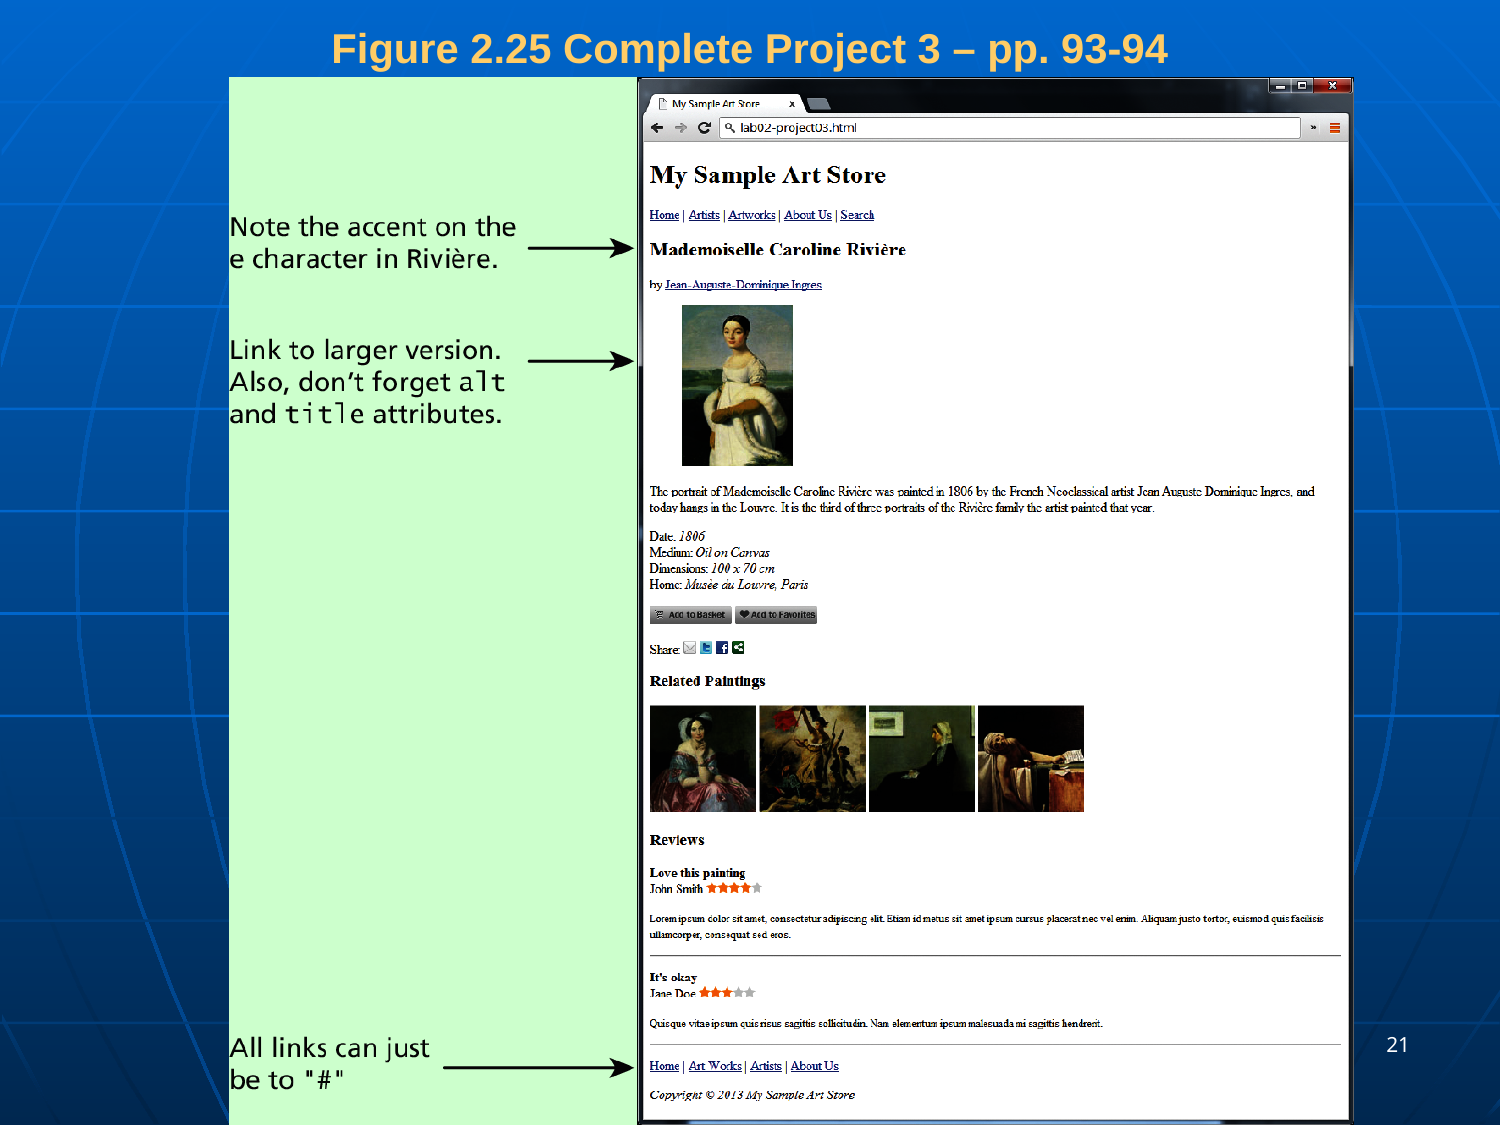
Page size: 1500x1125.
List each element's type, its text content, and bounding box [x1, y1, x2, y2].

picture [228, 77, 1355, 1125]
slide_number 21 [1359, 1023, 1426, 1100]
title Figure 2.25 Complete Project 3 – pp. 93-94 [68, 15, 1432, 78]
